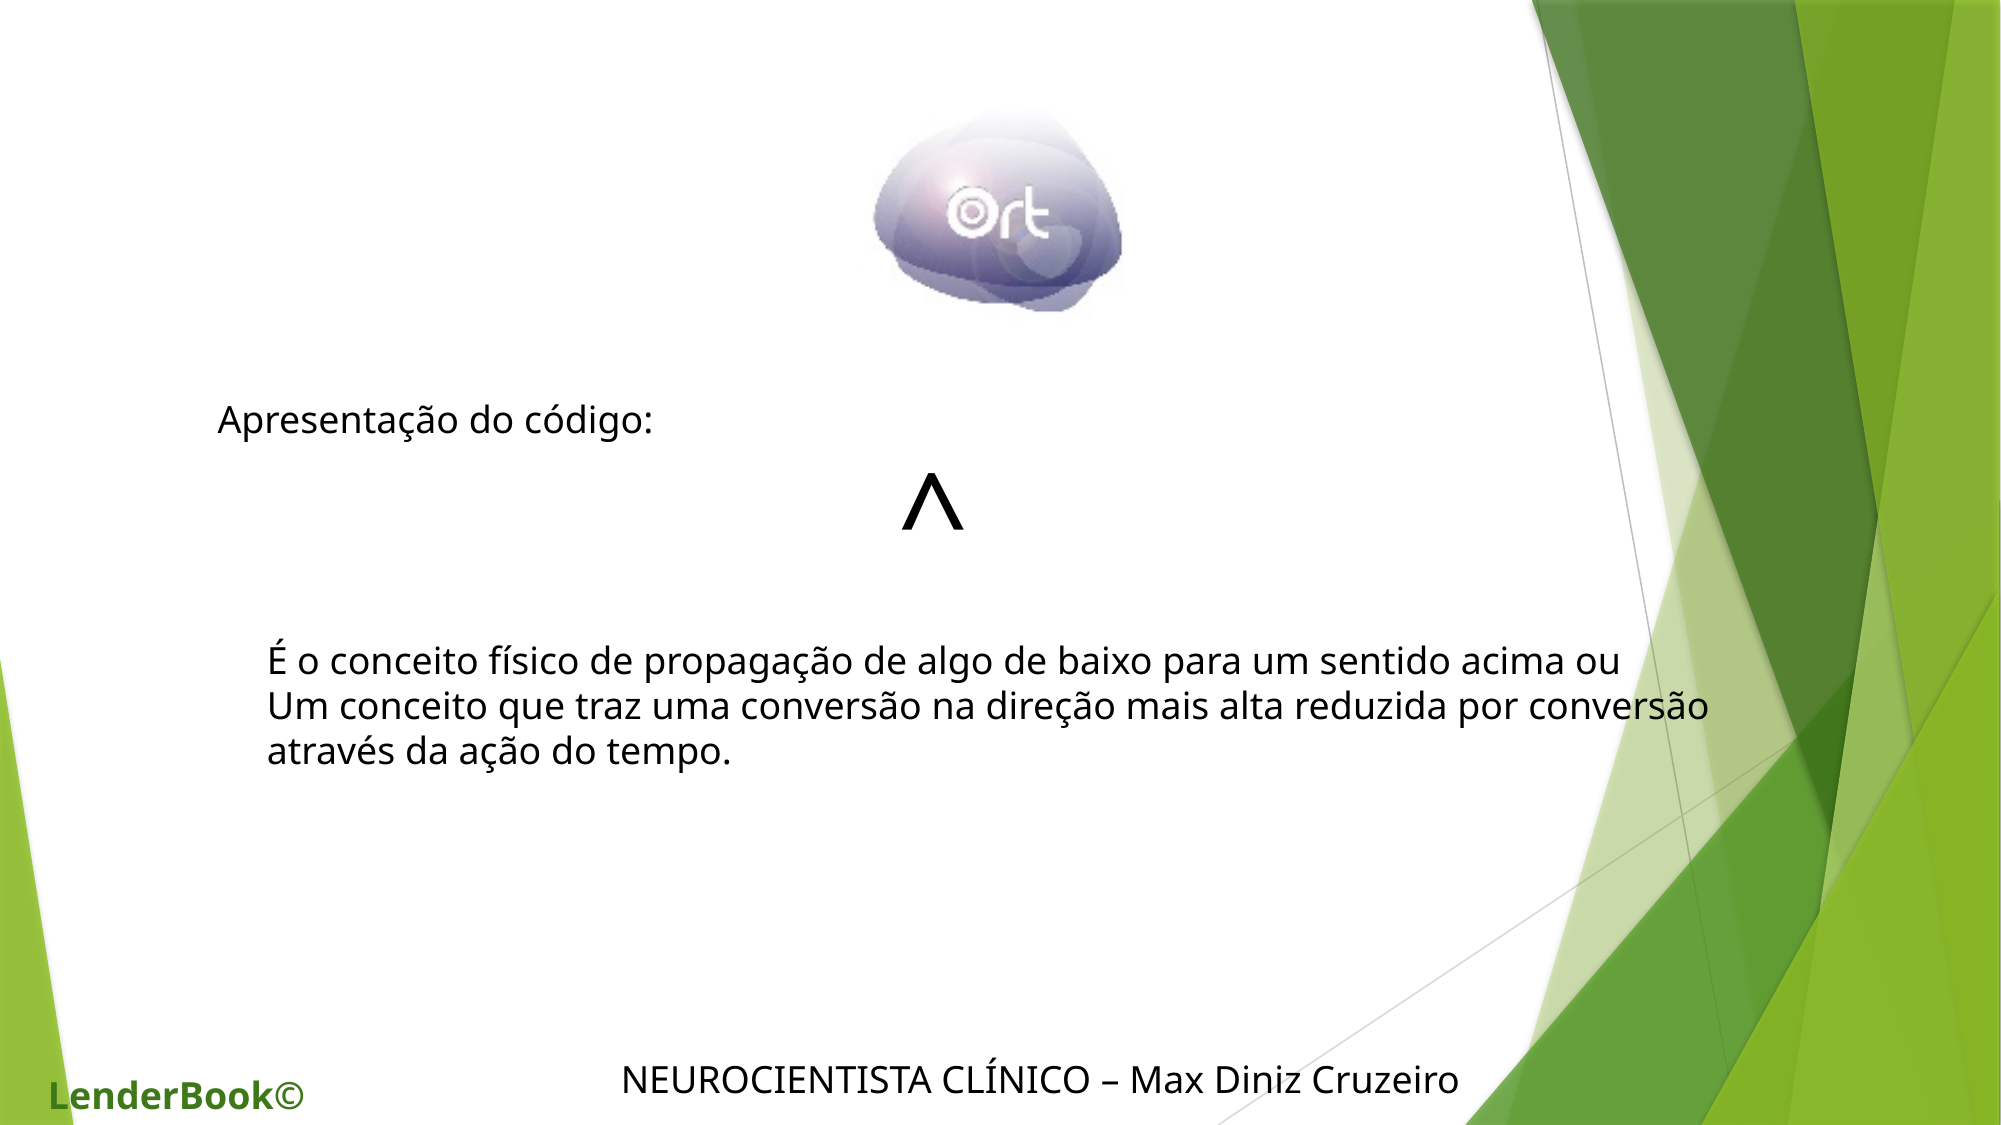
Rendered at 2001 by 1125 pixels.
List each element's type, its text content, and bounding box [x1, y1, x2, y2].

text_box É o conceito físico de propagação de algo de baixo para um sentido acima ou Um conceito que traz uma conversão na direção mais alta reduzida por conversão através da ação do tempo. [252, 630, 1726, 780]
text_box Apresentação do código: [202, 388, 669, 448]
text_box NEUROCIENTISTA CLÍNICO – Max Diniz Cruzeiro [606, 1048, 1476, 1108]
text_box LenderBook© [33, 1064, 321, 1125]
picture [856, 103, 1144, 334]
text_box ^ [883, 430, 985, 596]
